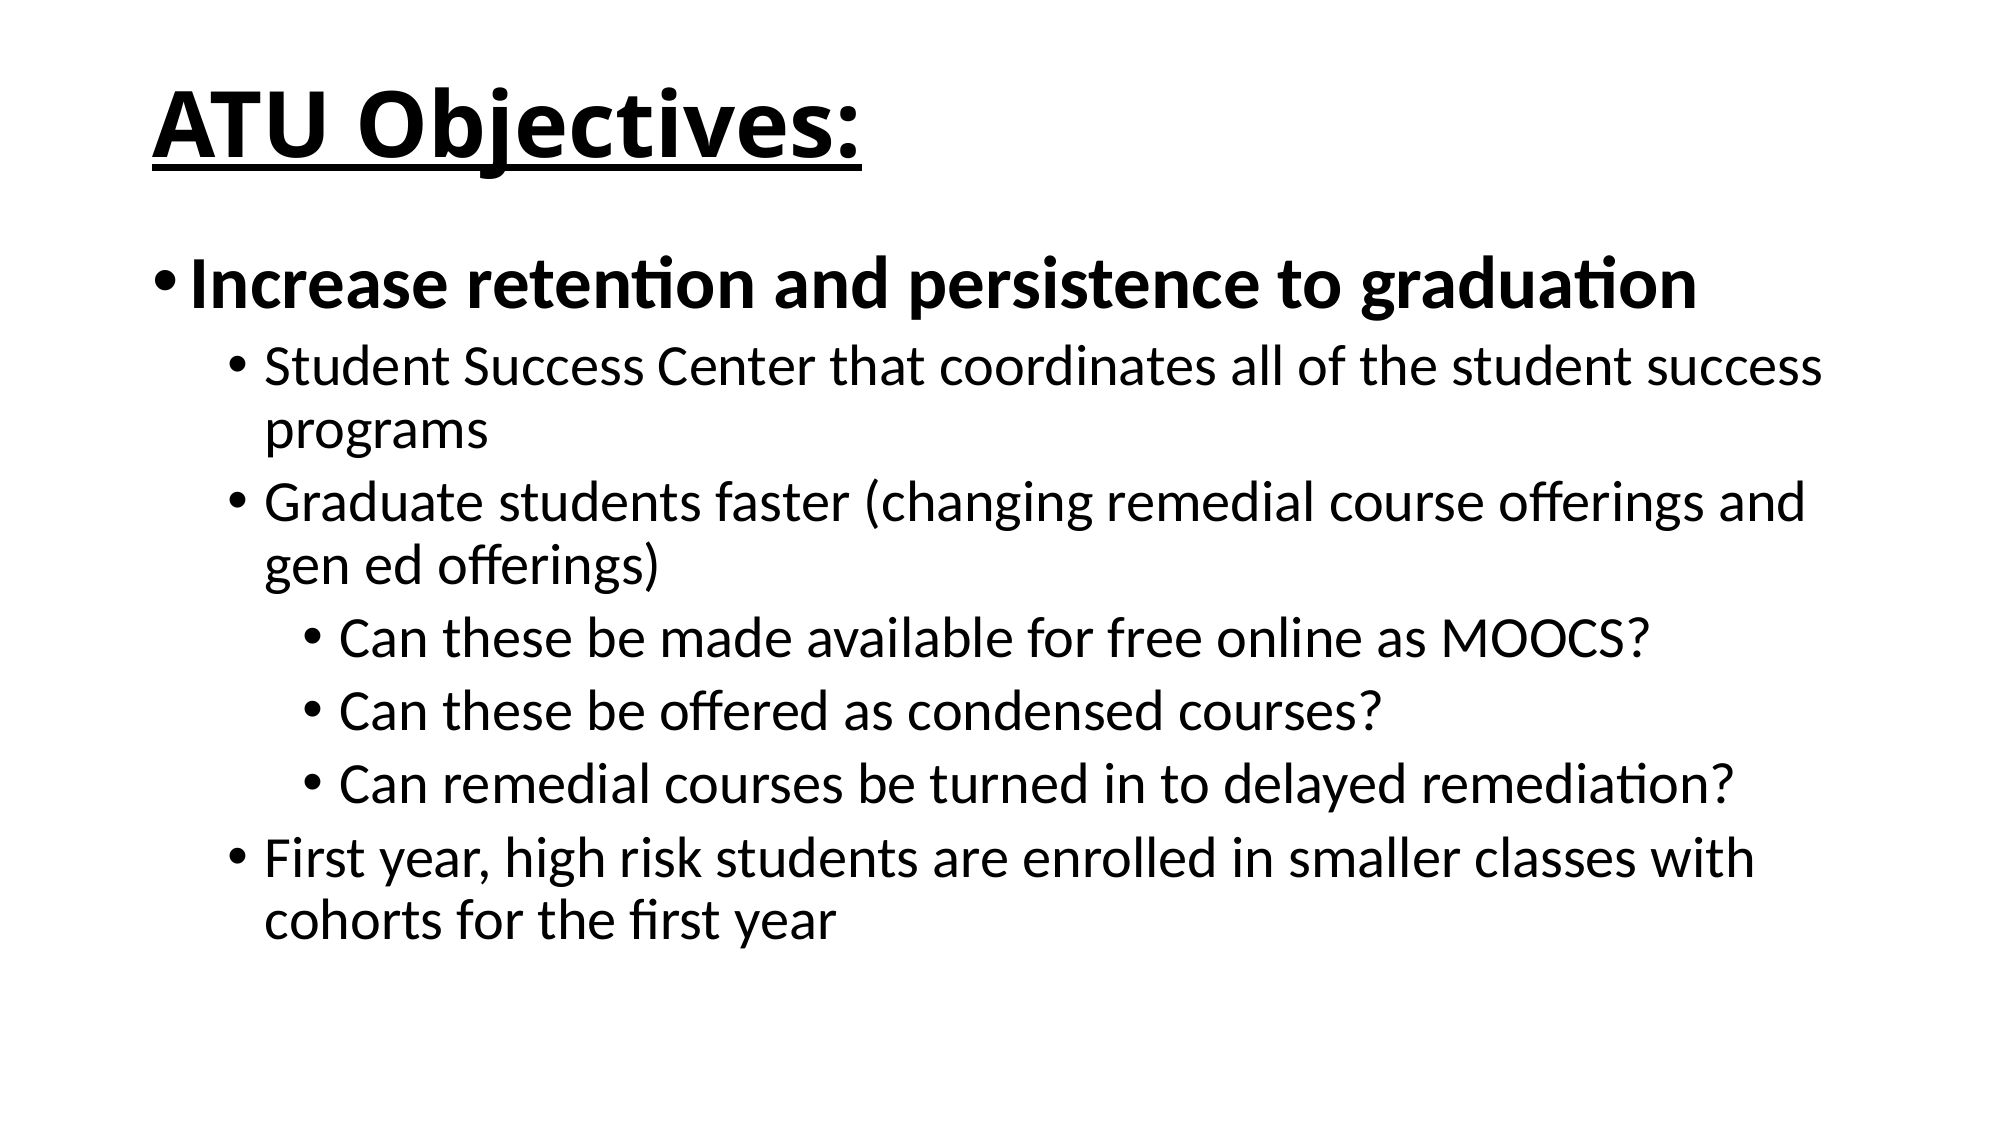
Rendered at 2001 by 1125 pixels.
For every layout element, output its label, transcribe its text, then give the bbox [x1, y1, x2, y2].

title ATU Objectives: [137, 18, 1863, 236]
list Increase retention and persistence to graduation Student Success Center that coordinates all of the student success programs Graduate students faster (changing remedial course offerings and gen ed offerings) Can these be made available for free online as MOOCS? Can these be offered as condensed courses? Can remedial courses be turned in to delayed remediation? First year, high risk students are enrolled in smaller classes with cohorts for the first year [137, 236, 1863, 1014]
